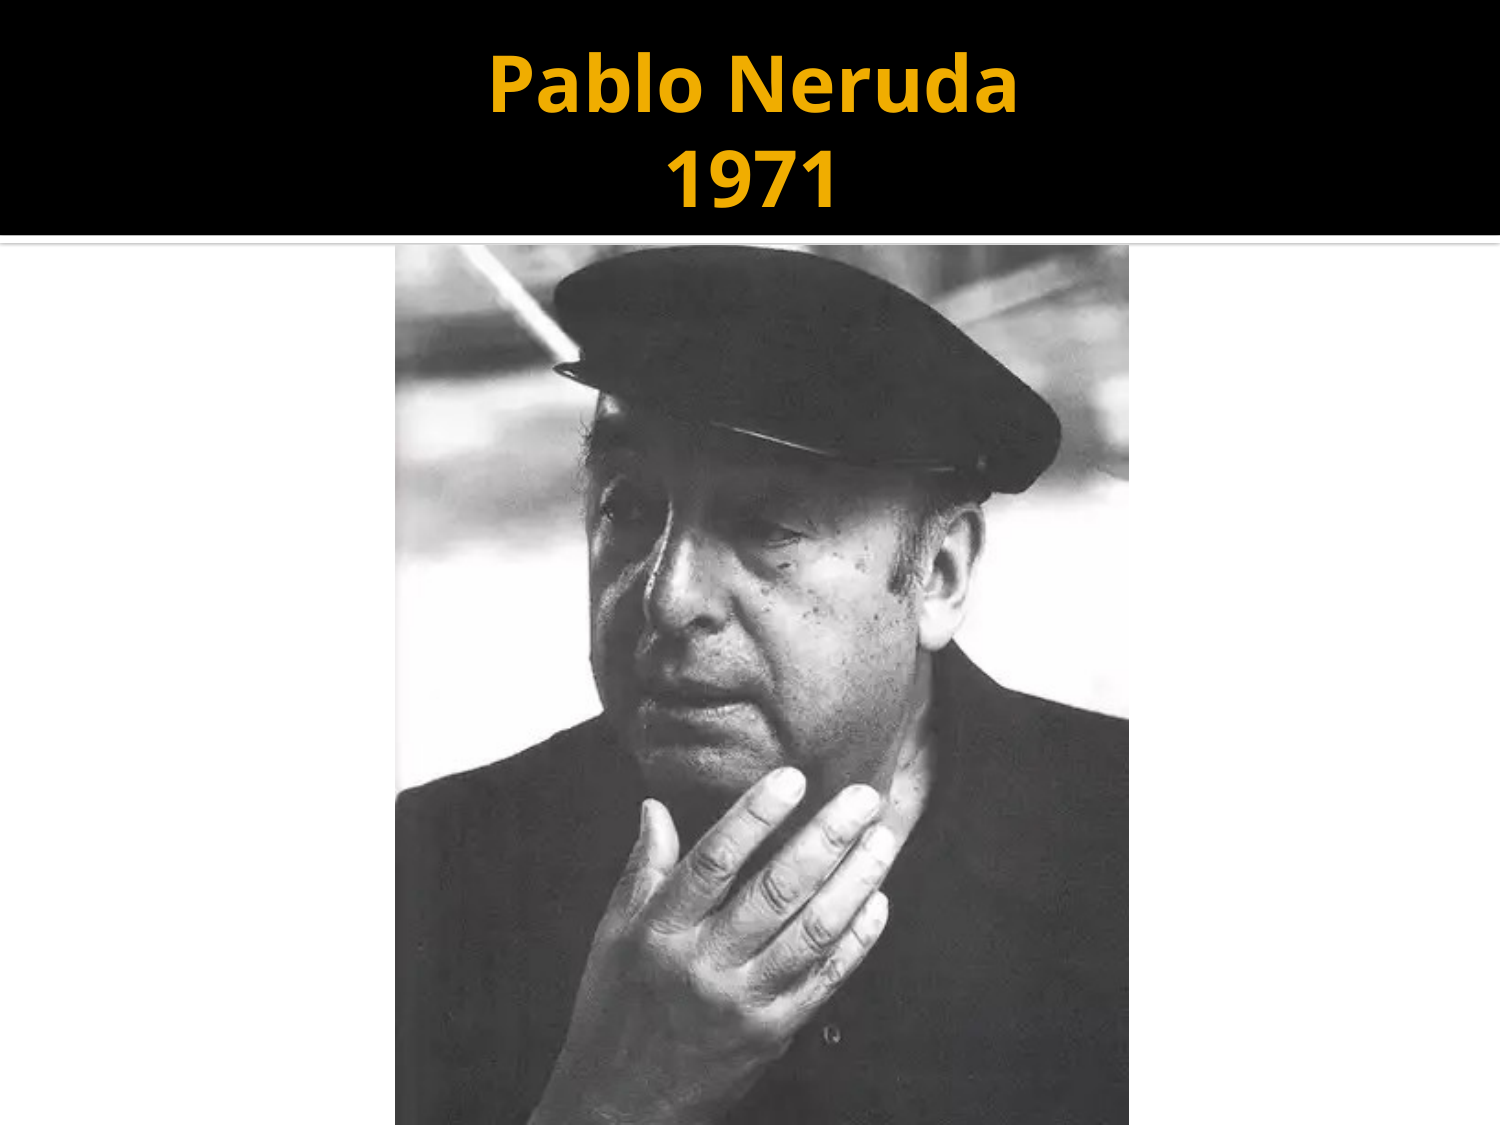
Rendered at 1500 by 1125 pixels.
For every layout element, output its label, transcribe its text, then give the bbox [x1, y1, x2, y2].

title Pablo Neruda 1971 [75, 25, 1425, 231]
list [395, 245, 1129, 1125]
